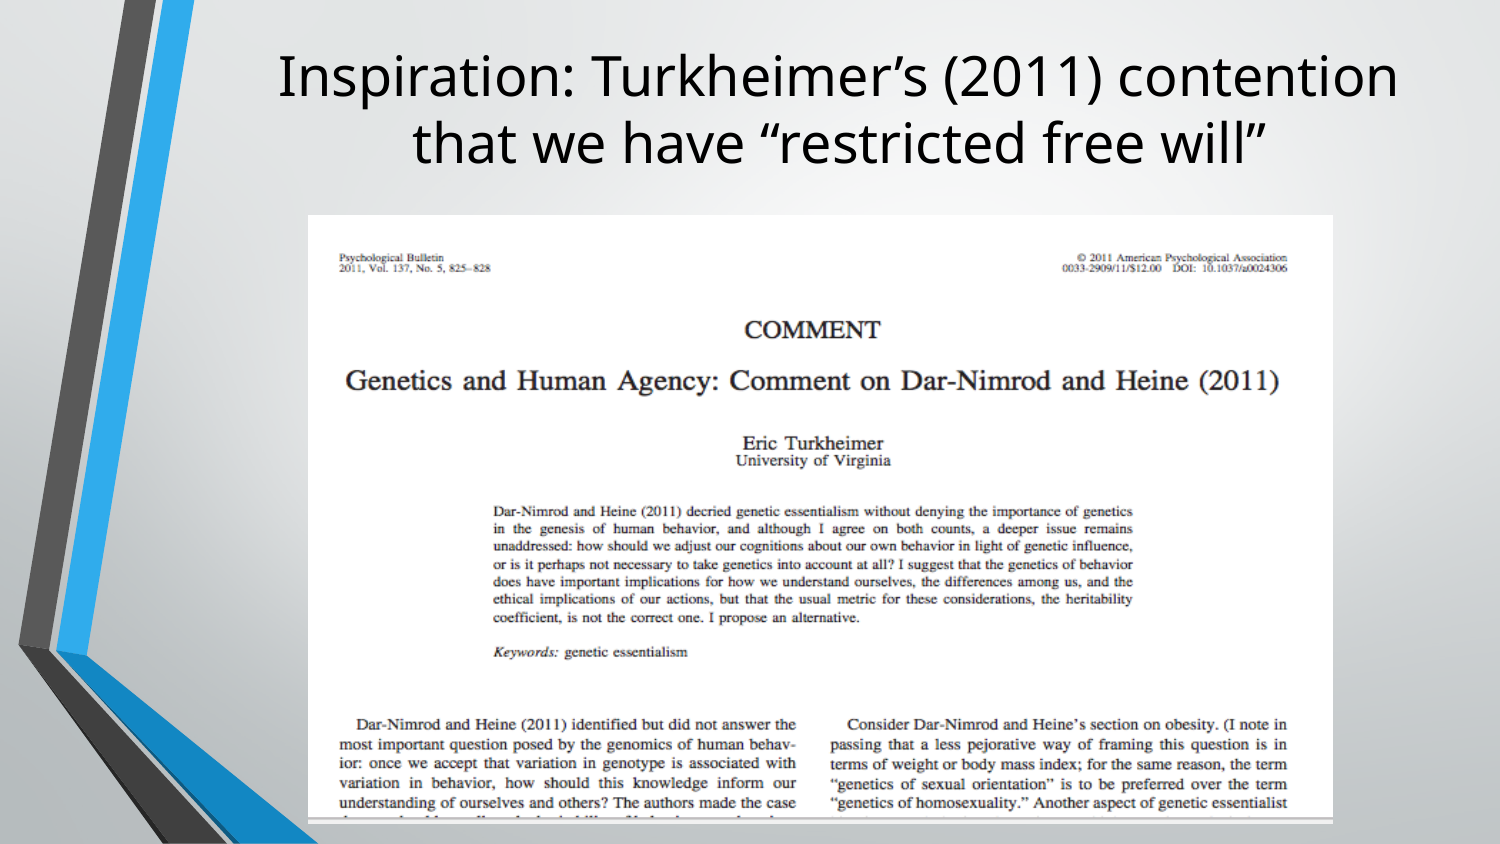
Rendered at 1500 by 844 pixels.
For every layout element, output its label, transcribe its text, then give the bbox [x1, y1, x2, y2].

title Inspiration: Turkheimer’s (2011) contention that we have “restricted free will” [261, 0, 1418, 216]
picture [307, 215, 1333, 825]
